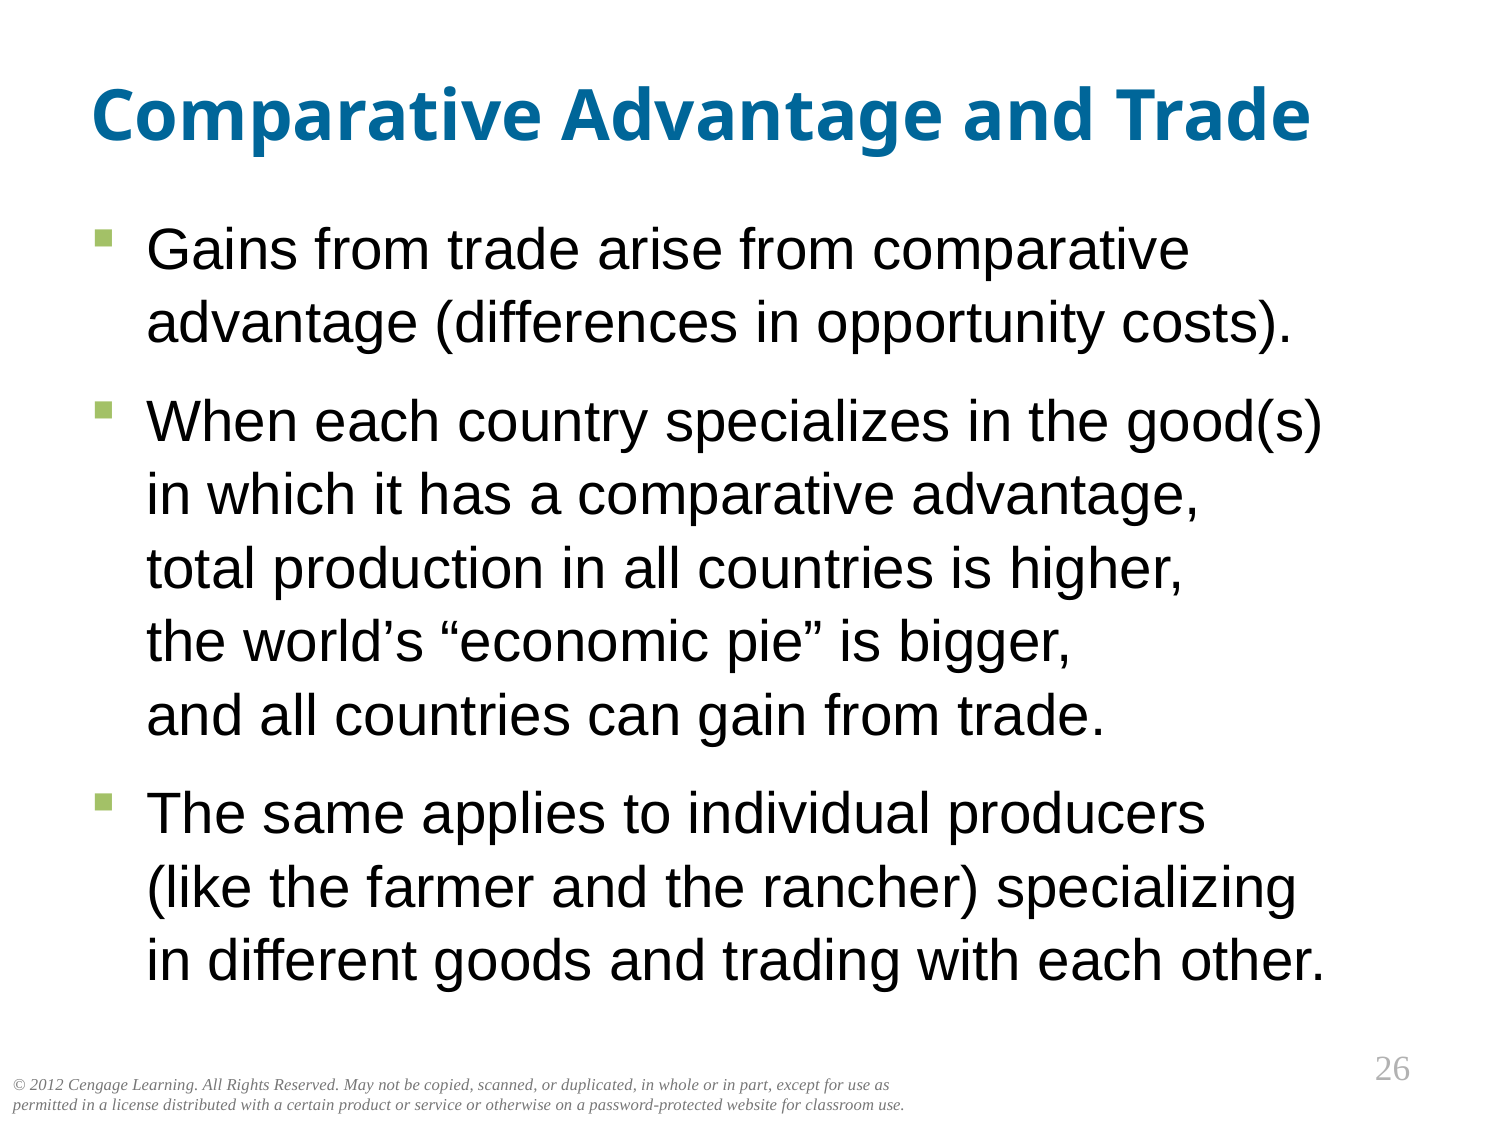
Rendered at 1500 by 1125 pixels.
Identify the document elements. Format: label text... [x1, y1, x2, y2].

title Comparative Advantage and Trade [75, 37, 1425, 188]
list Gains from trade arise from comparative advantage (differences in opportunity costs). When each country specializes in the good(s) in which it has a comparative advantage, total production in all countries is higher, the world’s “economic pie” is bigger, and all countries can gain from trade. The same applies to individual producers (like the farmer and the rancher) specializing in different goods and trading with each other. [75, 200, 1425, 1017]
